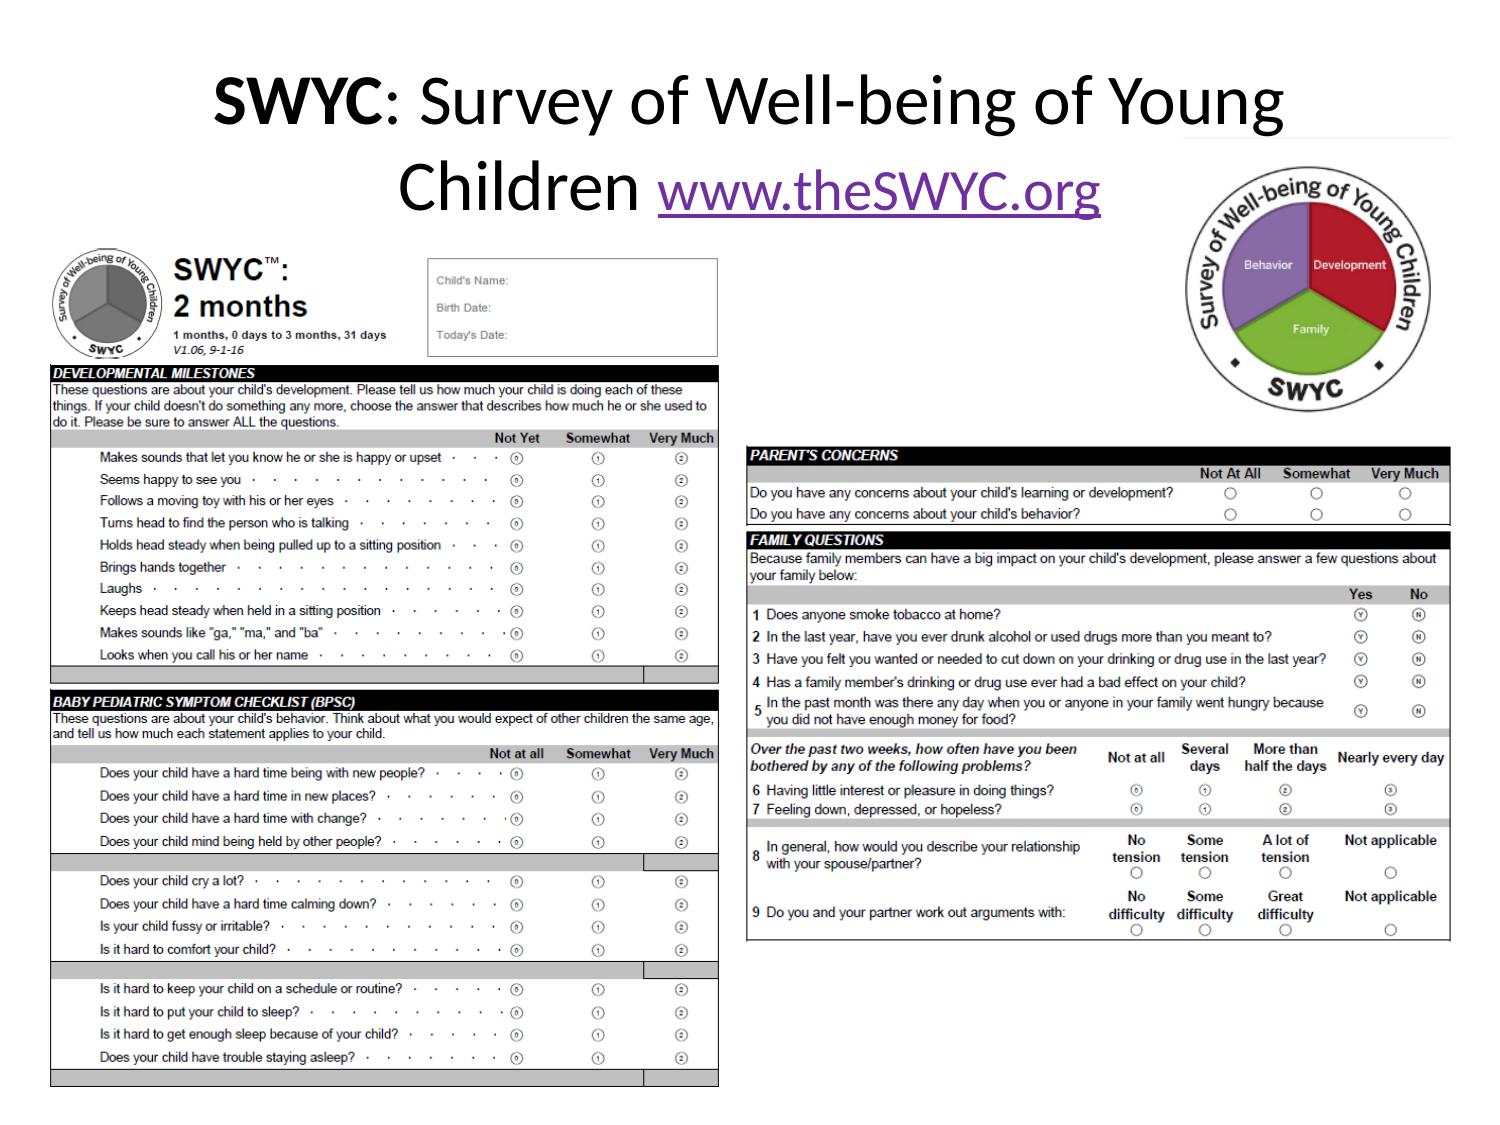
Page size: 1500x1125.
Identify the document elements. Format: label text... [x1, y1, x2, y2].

picture [740, 137, 1457, 950]
title SWYC: Survey of Well-being of Young Children www.theSWYC.org [75, 45, 1425, 233]
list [37, 237, 732, 1089]
